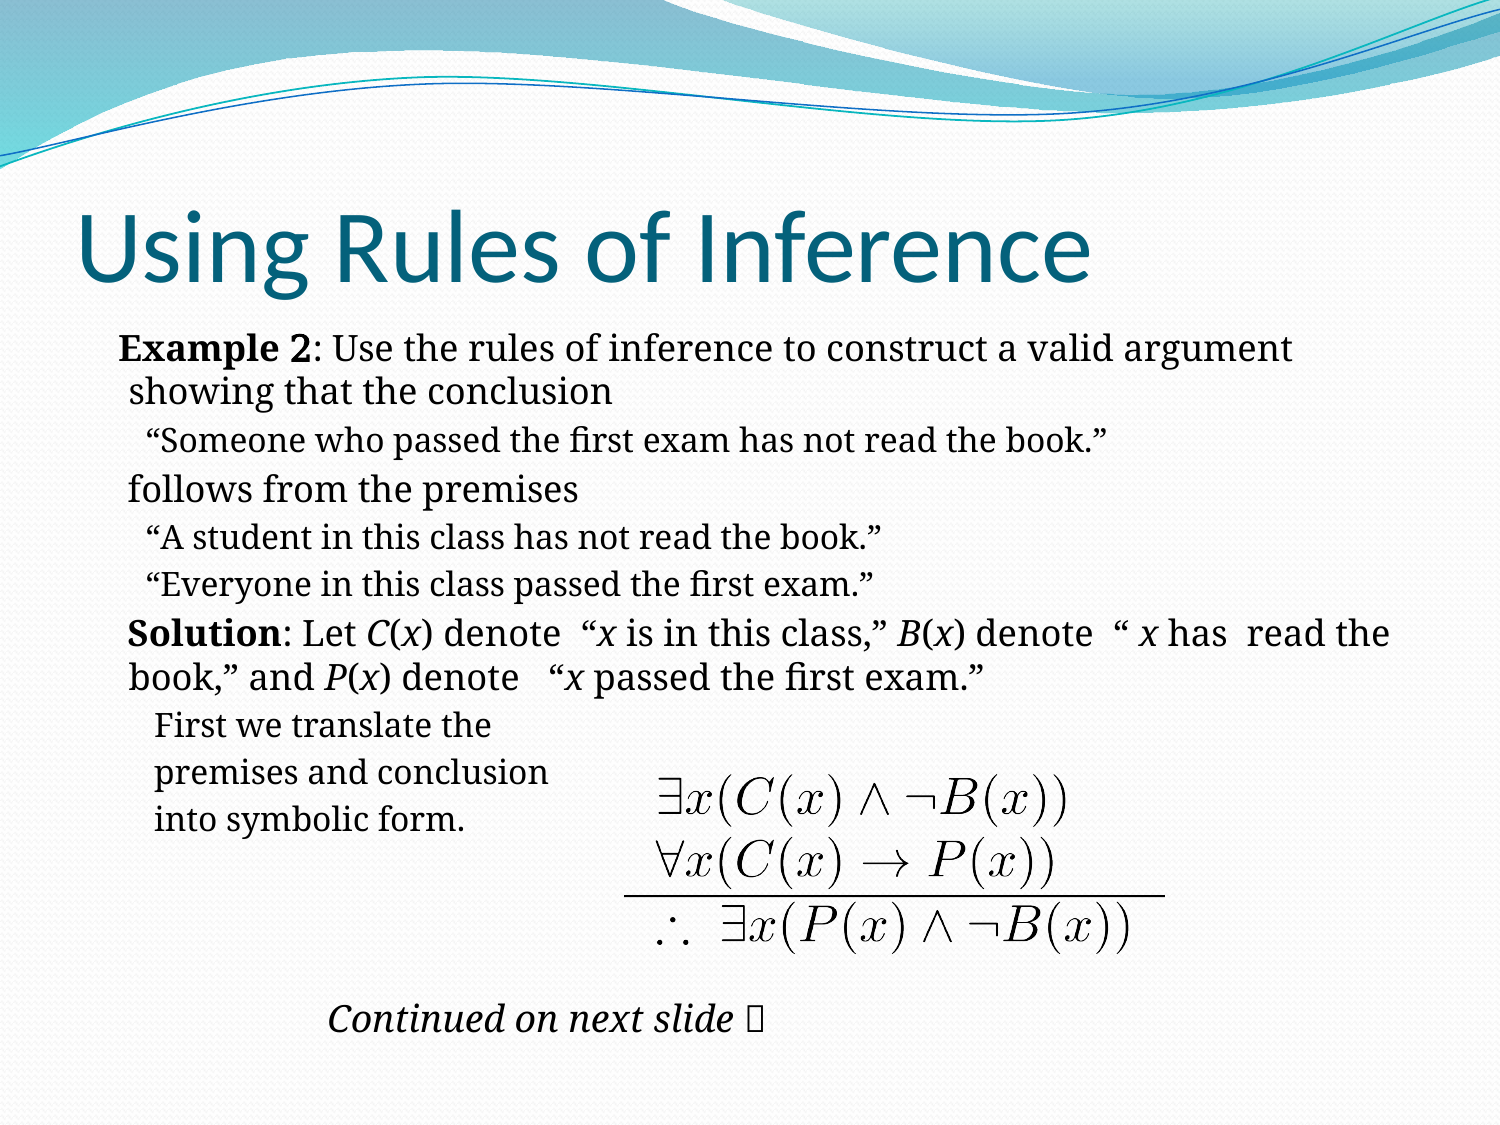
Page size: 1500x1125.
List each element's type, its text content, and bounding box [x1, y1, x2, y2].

title Using Rules of Inference [75, 115, 1425, 303]
list Example 2: Use the rules of inference to construct a valid argument showing that the conclusion “Someone who passed the first exam has not read the book.” follows from the premises “A student in this class has not read the book.” “Everyone in this class passed the first exam.” Solution: Let C(x) denote “x is in this class,” B(x) denote “ x has read the book,” and P(x) denote “x passed the first exam.” First we translate the premises and conclusion into symbolic form. [75, 317, 1425, 1038]
picture [624, 774, 1166, 955]
text_box Continued on next slide  [312, 987, 850, 1048]
